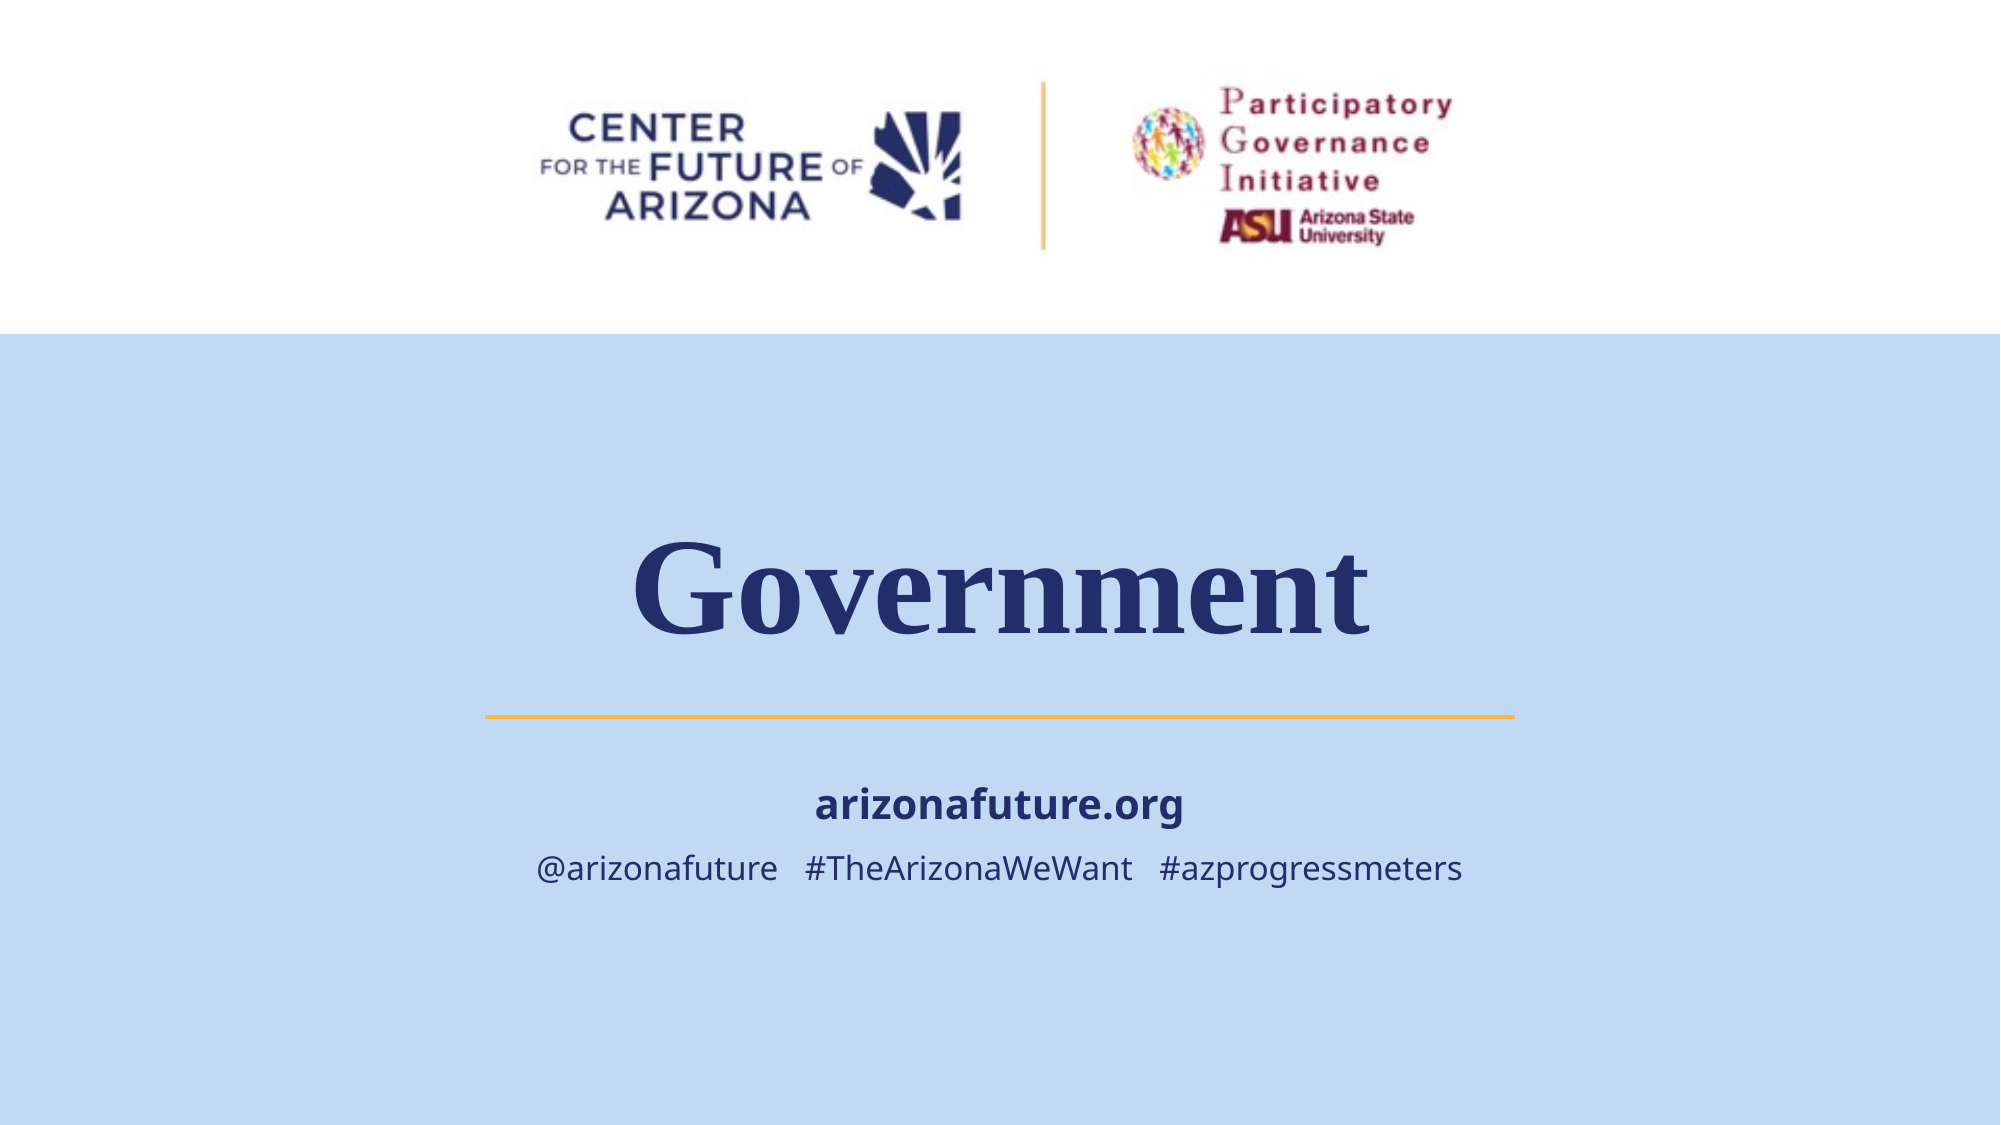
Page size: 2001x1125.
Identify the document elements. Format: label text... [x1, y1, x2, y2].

title Government [137, 453, 1863, 672]
picture [0, 0, 2000, 355]
